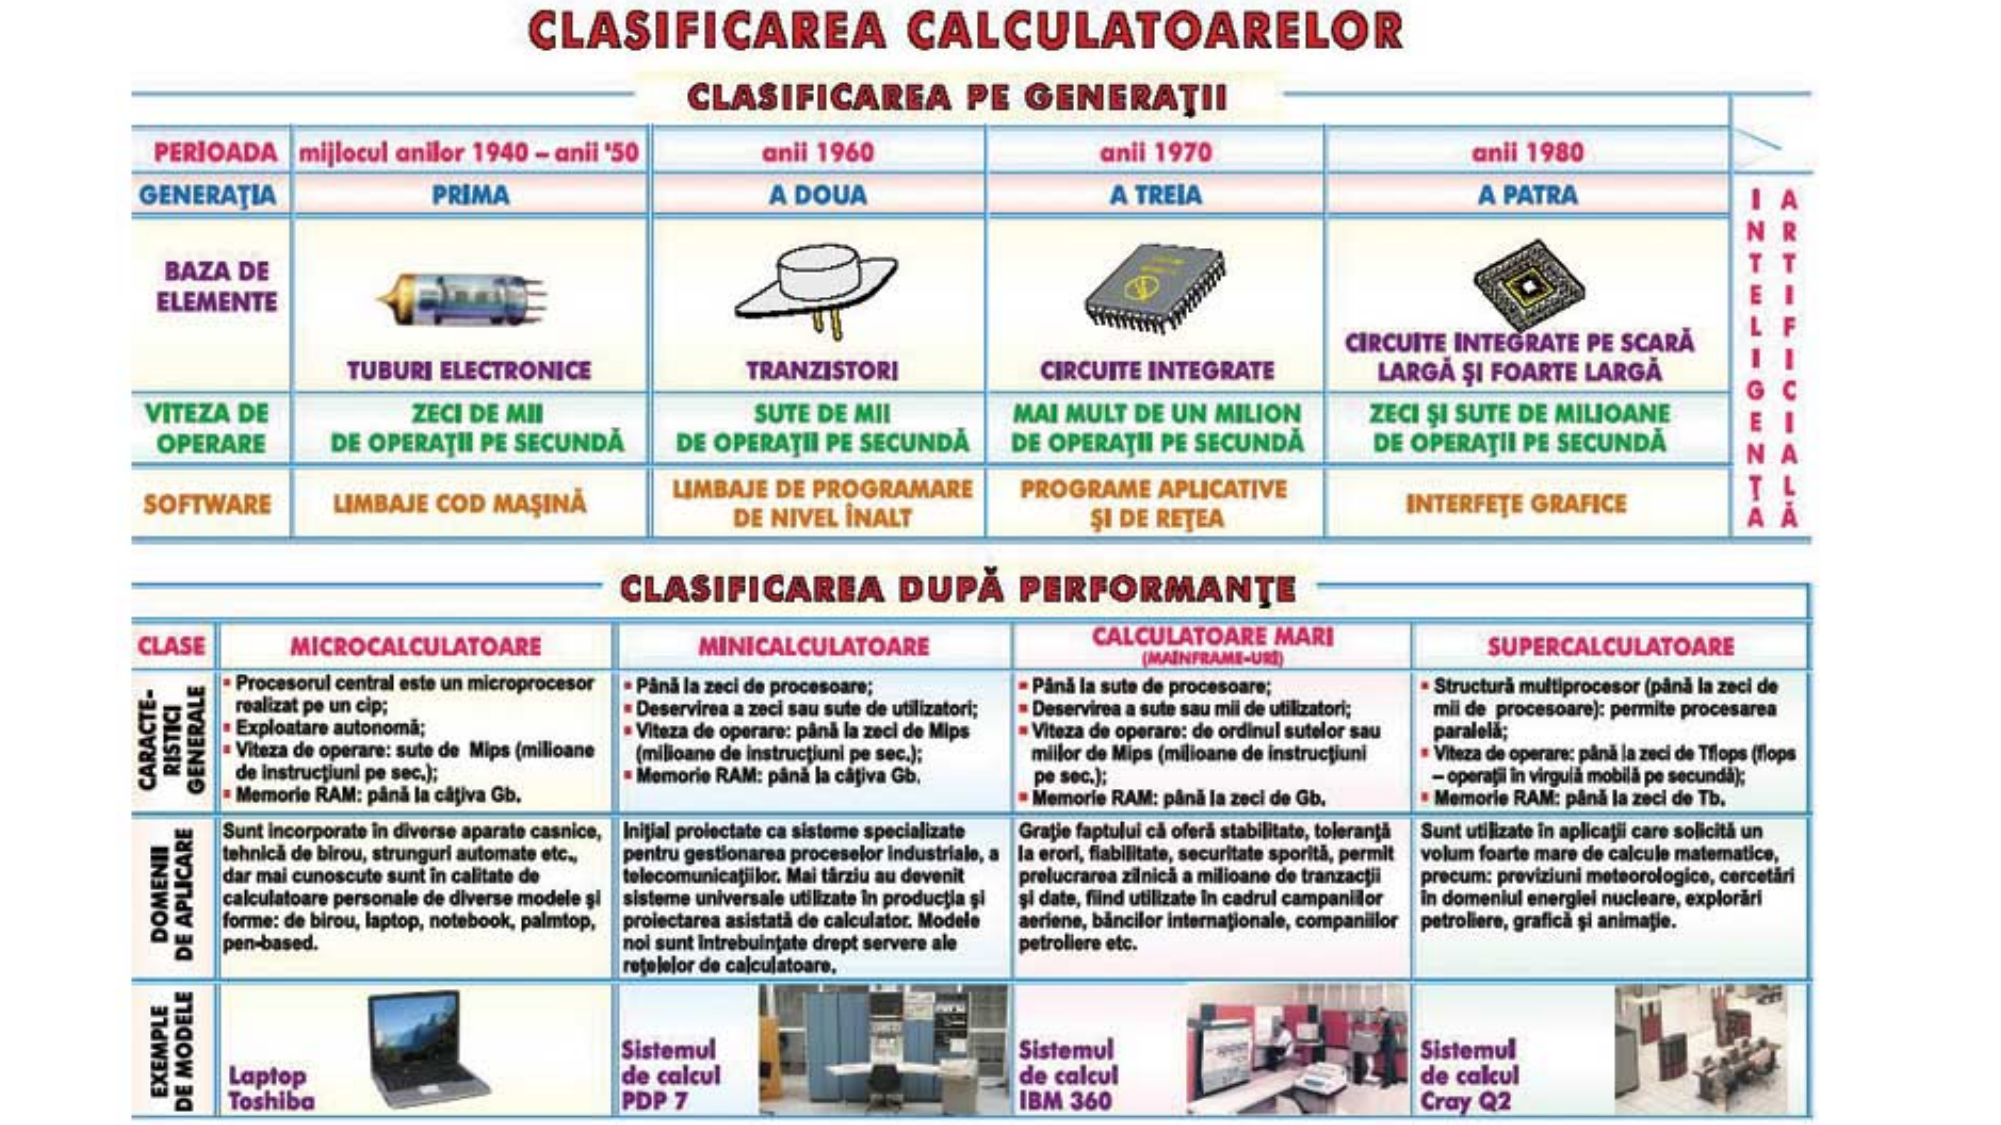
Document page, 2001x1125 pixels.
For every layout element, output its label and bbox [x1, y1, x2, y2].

picture [115, 0, 1820, 1125]
